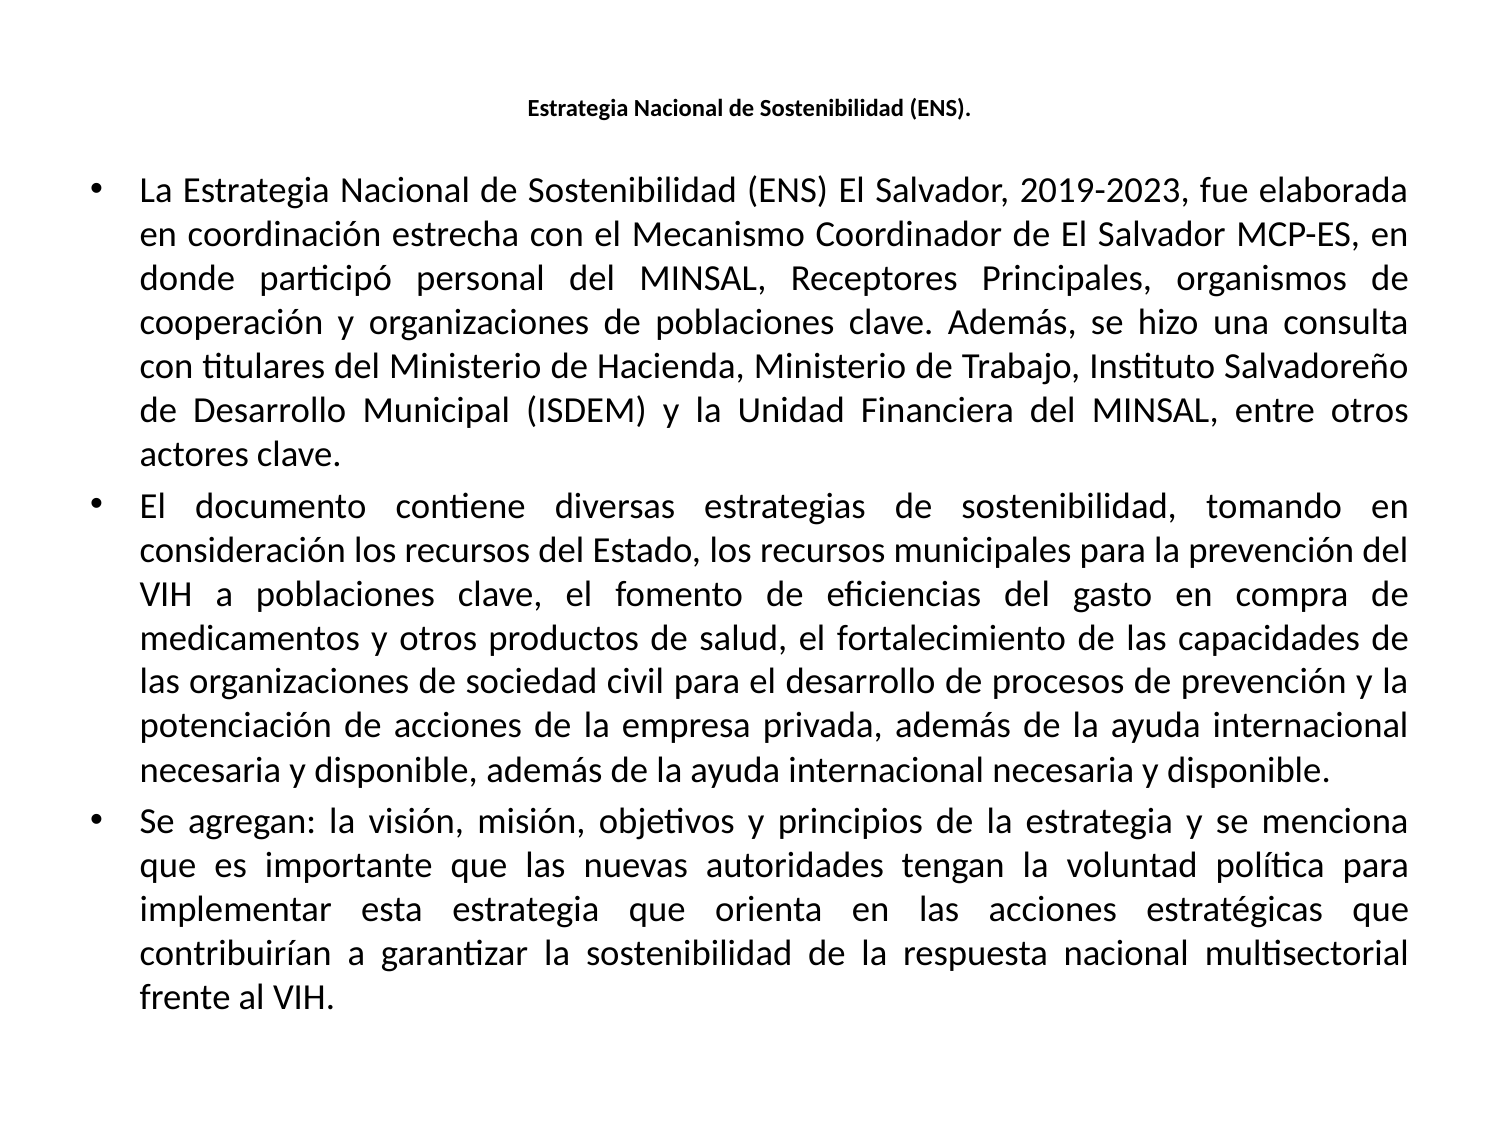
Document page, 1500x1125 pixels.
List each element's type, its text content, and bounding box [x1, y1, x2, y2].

title Estrategia Nacional de Sostenibilidad (ENS). [77, 54, 1428, 159]
list La Estrategia Nacional de Sostenibilidad (ENS) El Salvador, 2019-2023, fue elaborada en coordinación estrecha con el Mecanismo Coordinador de El Salvador MCP-ES, en donde participó personal del MINSAL, Receptores Principales, organismos de cooperación y organizaciones de poblaciones clave. Además, se hizo una consulta con titulares del Ministerio de Hacienda, Ministerio de Trabajo, Instituto Salvadoreño de Desarrollo Municipal (ISDEM) y la Unidad Financiera del MINSAL, entre otros actores clave. El documento contiene diversas estrategias de sostenibilidad, tomando en consideración los recursos del Estado, los recursos municipales para la prevención del VIH a poblaciones clave, el fomento de eficiencias del gasto en compra de medicamentos y otros productos de salud, el fortalecimiento de las capacidades de las organizaciones de sociedad civil para el desarrollo de procesos de prevención y la potenciación de acciones de la empresa privada, además de la ayuda internacional necesaria y disponible, además de la ayuda internacional necesaria y disponible. Se agregan: la visión, misión, objetivos y principios de la estrategia y se menciona que es importante que las nuevas autoridades tengan la voluntad política para implementar esta estrategia que orienta en las acciones estratégicas que contribuirían a garantizar la sostenibilidad de la respuesta nacional multisectorial frente al VIH. [75, 158, 1425, 1071]
